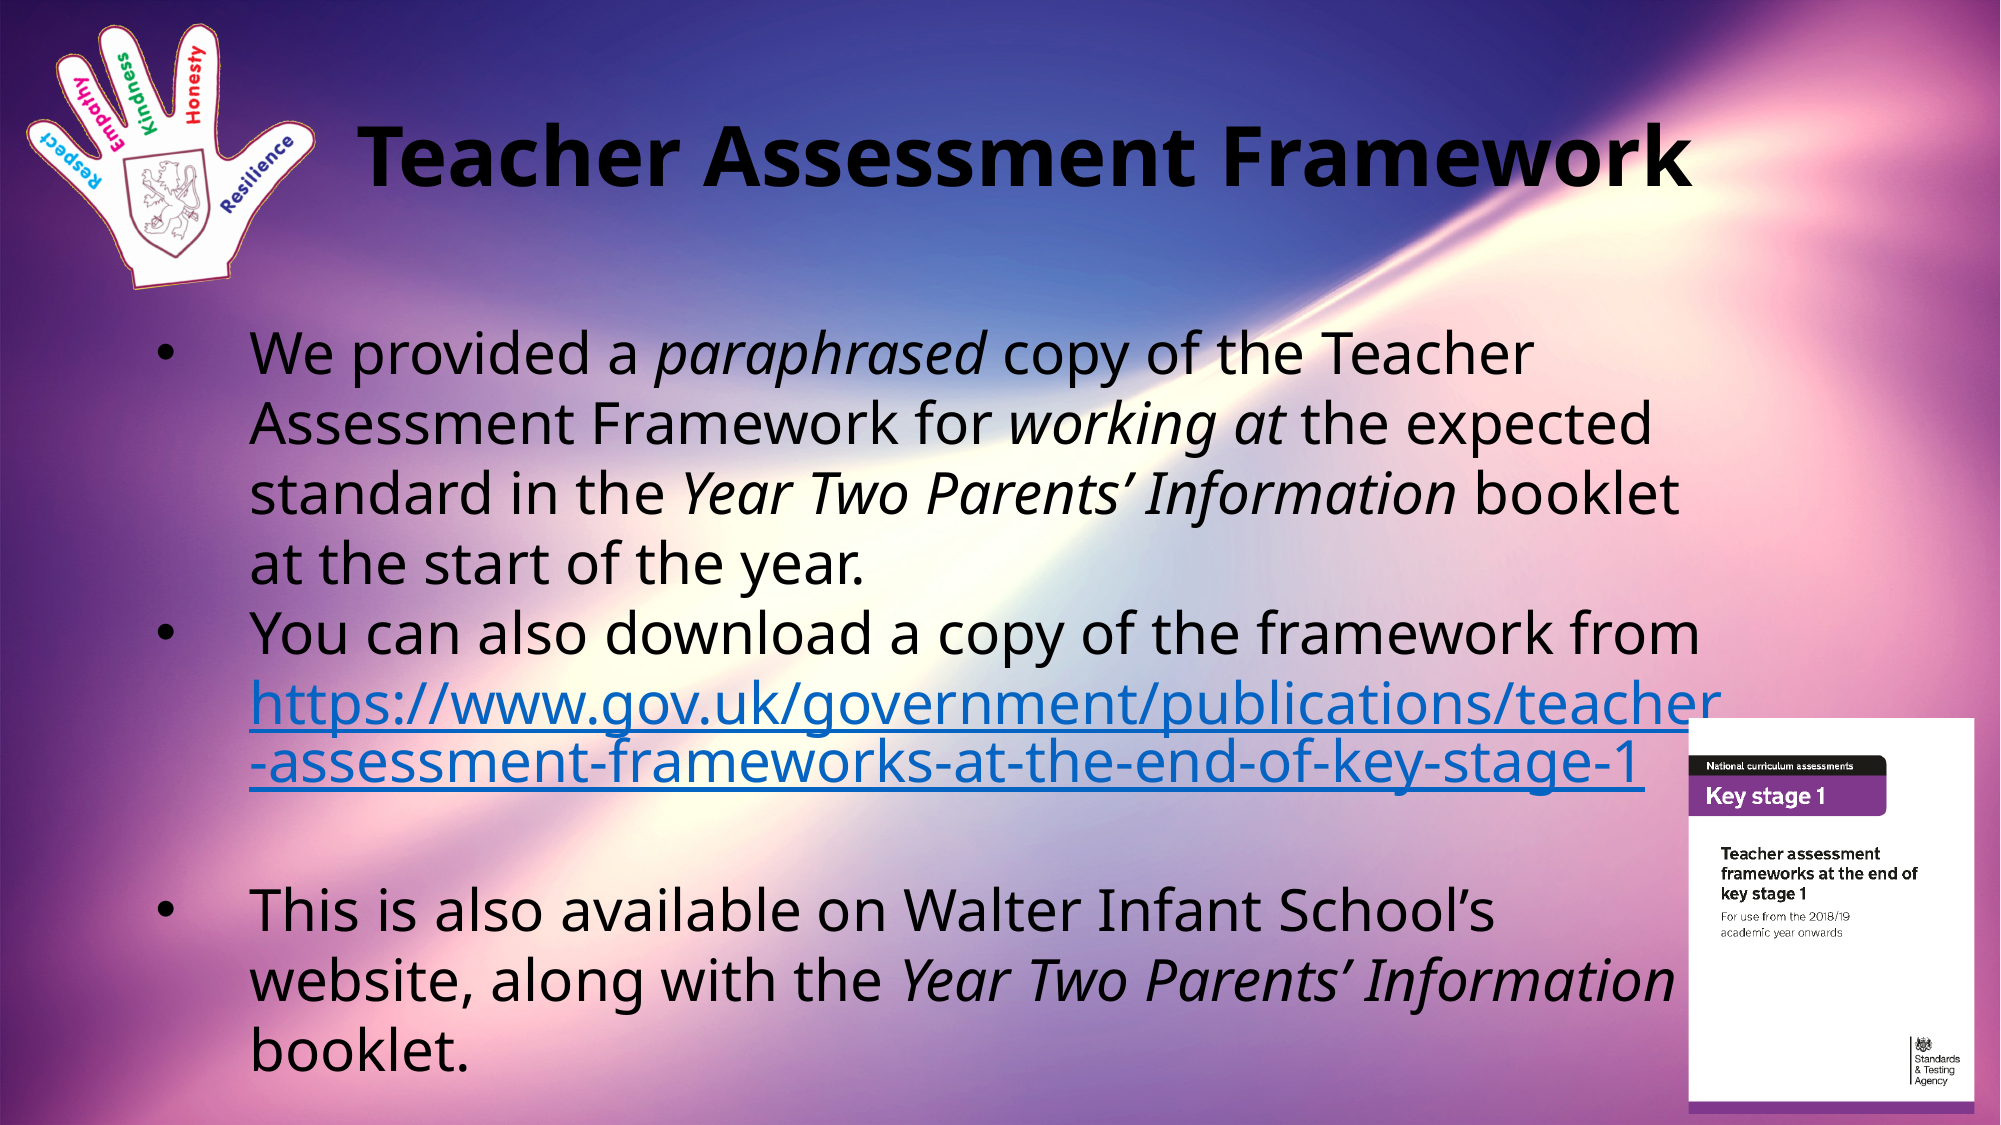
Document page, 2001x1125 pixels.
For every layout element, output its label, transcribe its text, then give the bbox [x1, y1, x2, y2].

text_box Teacher Assessment Framework [341, 95, 1937, 211]
picture [0, 0, 2001, 1125]
text_box We provided a paraphrased copy of the Teacher Assessment Framework for working at the expected standard in the Year Two Parents’ Information booklet at the start of the year. You can also download a copy of the framework from https://www.gov.uk/government/publications/teacher-assessment-frameworks-at-the-end-of-key-stage-1 This is also available on Walter Infant School’s website, along with the Year Two Parents’ Information booklet. [140, 308, 1744, 1033]
